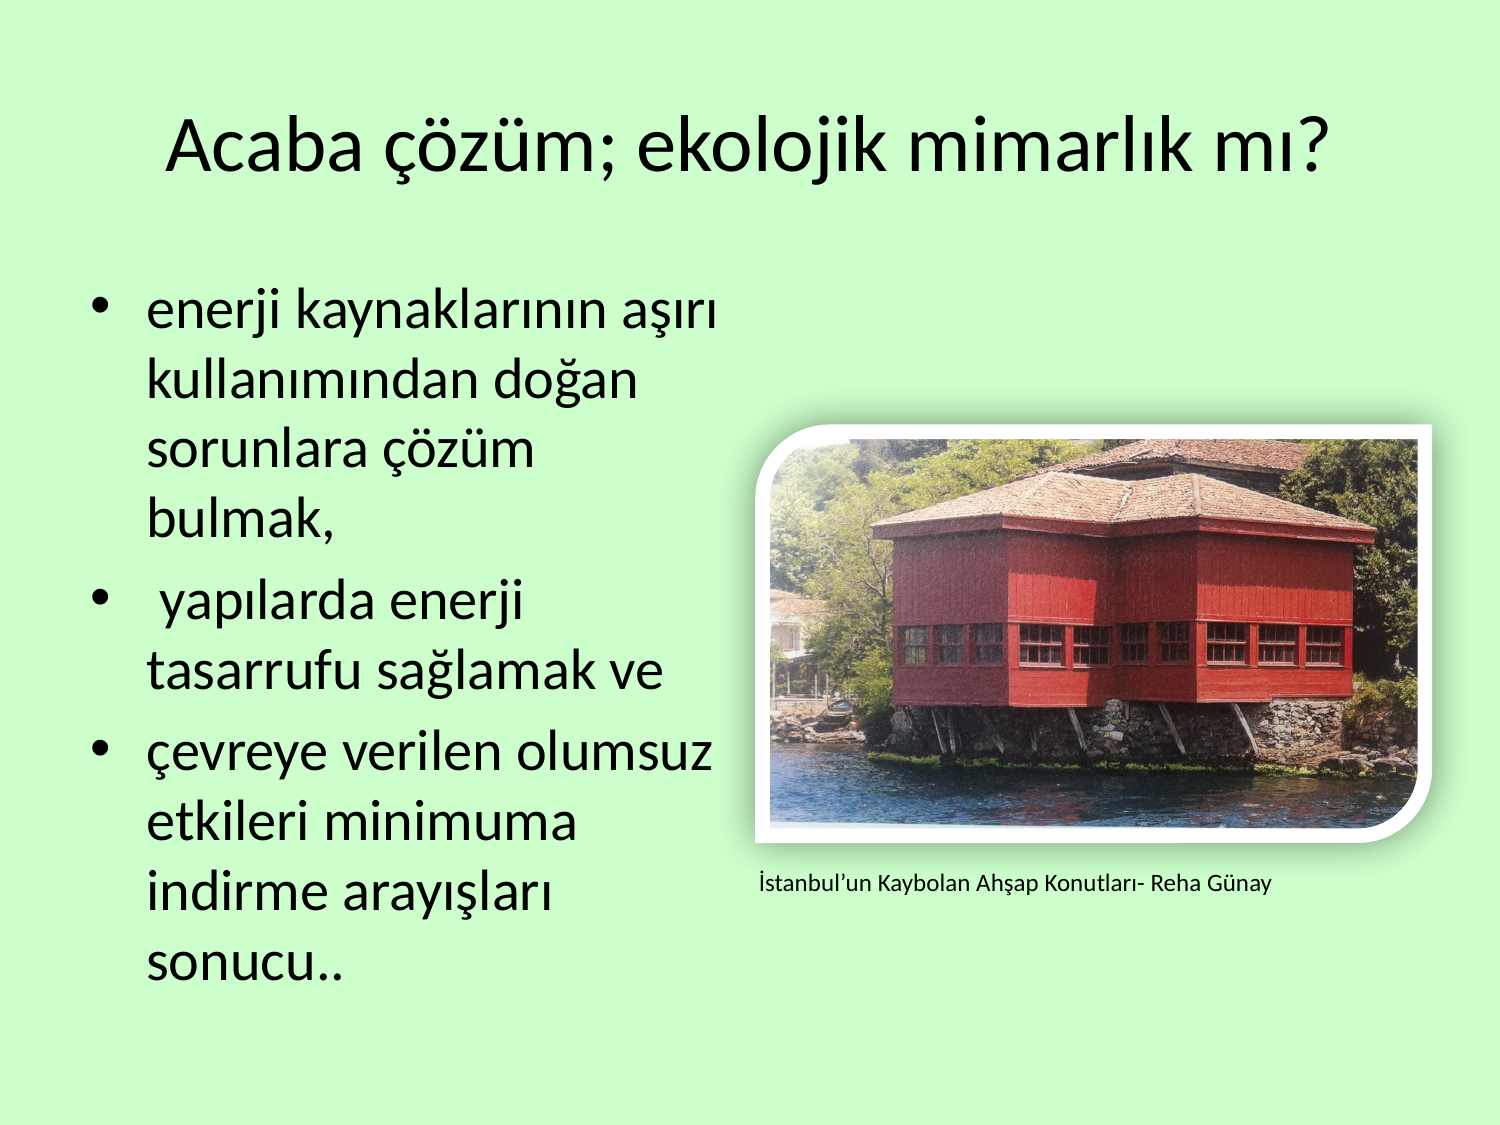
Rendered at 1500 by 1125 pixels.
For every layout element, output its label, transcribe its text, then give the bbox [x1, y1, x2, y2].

text_box İstanbul’un Kaybolan Ahşap Konutları- Reha Günay [744, 859, 1495, 905]
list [762, 431, 1426, 836]
list enerji kaynaklarının aşırı kullanımından doğan sorunlara çözüm bulmak, yapılarda enerji tasarrufu sağlamak ve çevreye verilen olumsuz etkileri minimuma indirme arayışları sonucu.. [75, 262, 738, 1005]
title Acaba çözüm; ekolojik mimarlık mı? [75, 45, 1425, 233]
